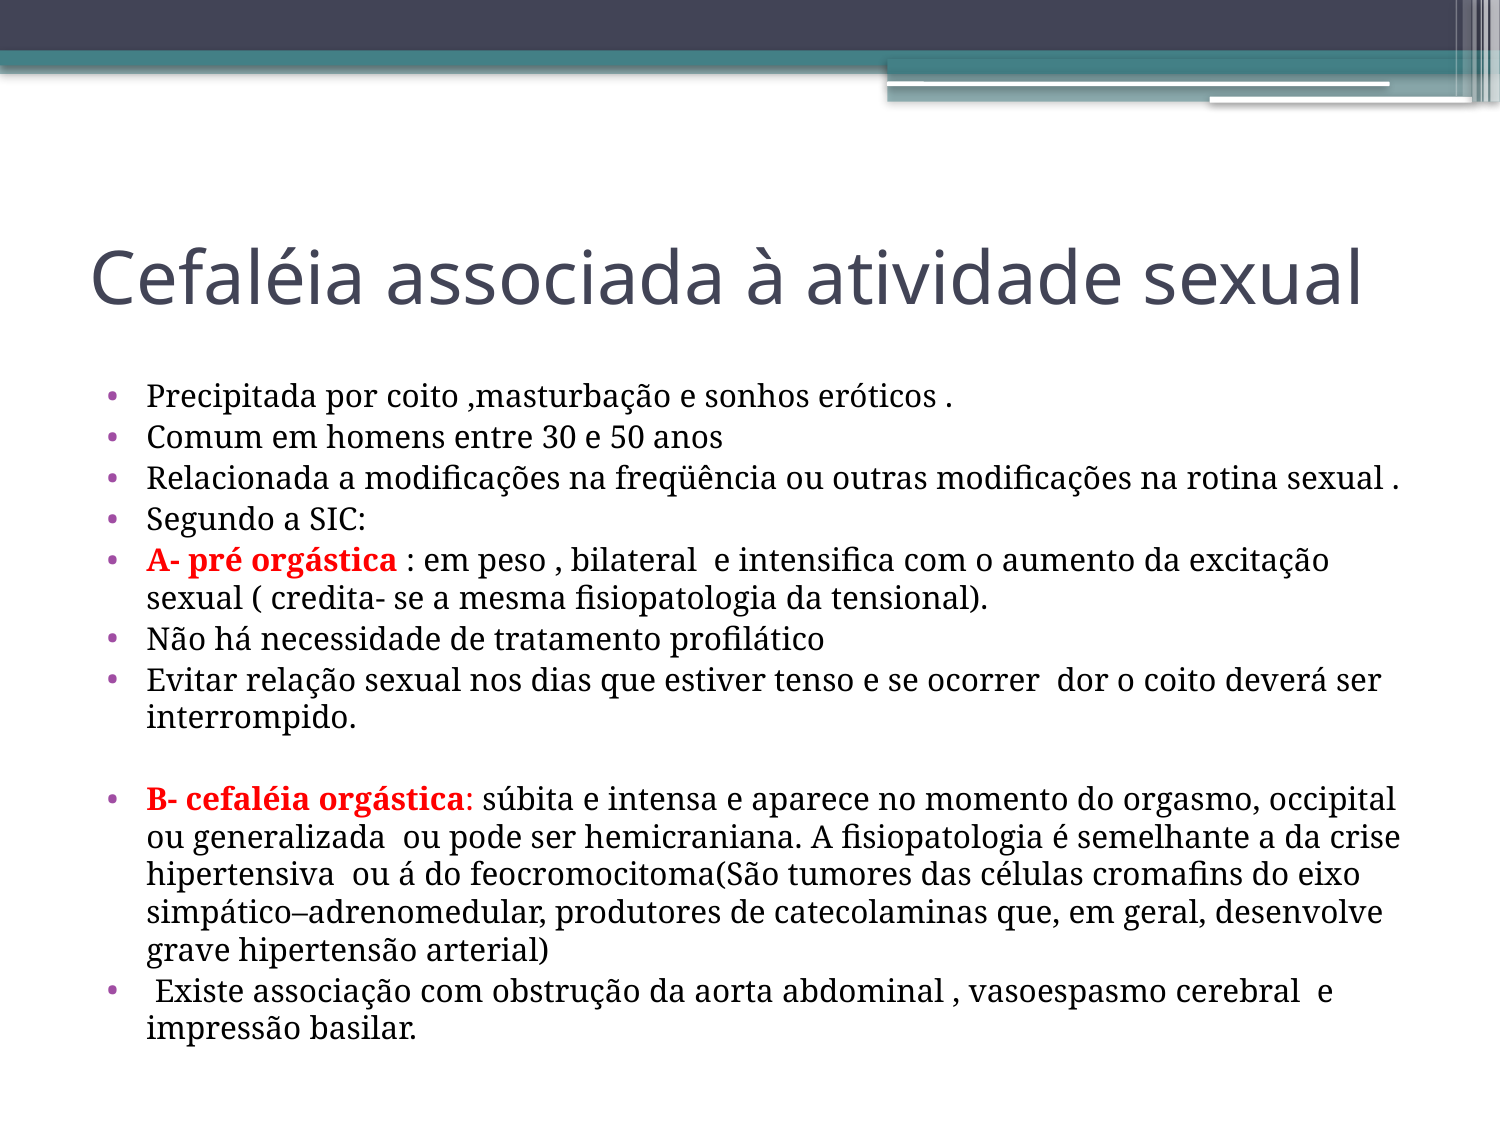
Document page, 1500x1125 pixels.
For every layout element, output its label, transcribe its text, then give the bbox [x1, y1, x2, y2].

title Cefaléia associada à atividade sexual [75, 187, 1425, 363]
list Precipitada por coito ,masturbação e sonhos eróticos . Comum em homens entre 30 e 50 anos Relacionada a modificações na freqüência ou outras modificações na rotina sexual . Segundo a SIC: A- pré orgástica : em peso , bilateral e intensifica com o aumento da excitação sexual ( credita- se a mesma fisiopatologia da tensional). Não há necessidade de tratamento profilático Evitar relação sexual nos dias que estiver tenso e se ocorrer dor o coito deverá ser interrompido. B- cefaléia orgástica: súbita e intensa e aparece no momento do orgasmo, occipital ou generalizada ou pode ser hemicraniana. A fisiopatologia é semelhante a da crise hipertensiva ou á do feocromocitoma(São tumores das células cromafins do eixo simpático–adrenomedular, produtores de catecolaminas que, em geral, desenvolve grave hipertensão arterial) Existe associação com obstrução da aorta abdominal , vasoespasmo cerebral e impressão basilar. [75, 368, 1425, 1079]
